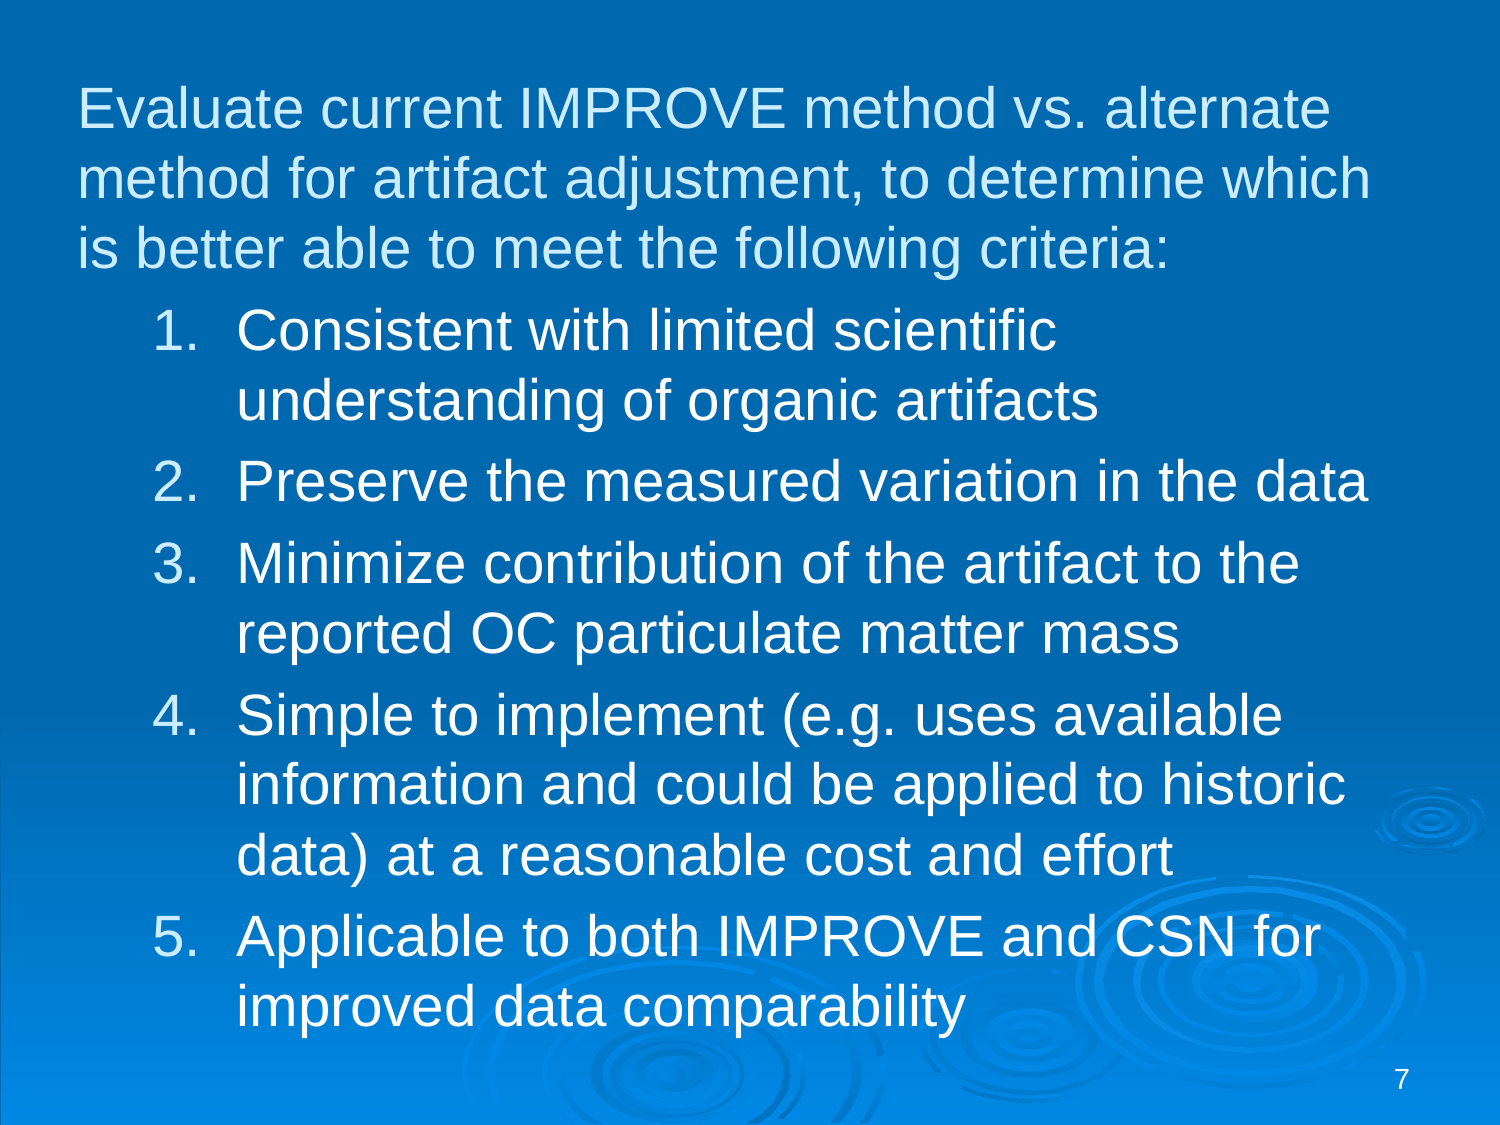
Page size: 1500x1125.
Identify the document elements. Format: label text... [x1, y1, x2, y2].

list Evaluate current IMPROVE method vs. alternate method for artifact adjustment, to determine which is better able to meet the following criteria: Consistent with limited scientific understanding of organic artifacts Preserve the measured variation in the data Minimize contribution of the artifact to the reported OC particulate matter mass Simple to implement (e.g. uses available information and could be applied to historic data) at a reasonable cost and effort Applicable to both IMPROVE and CSN for improved data comparability [62, 62, 1413, 805]
slide_number 7 [1074, 1024, 1425, 1103]
